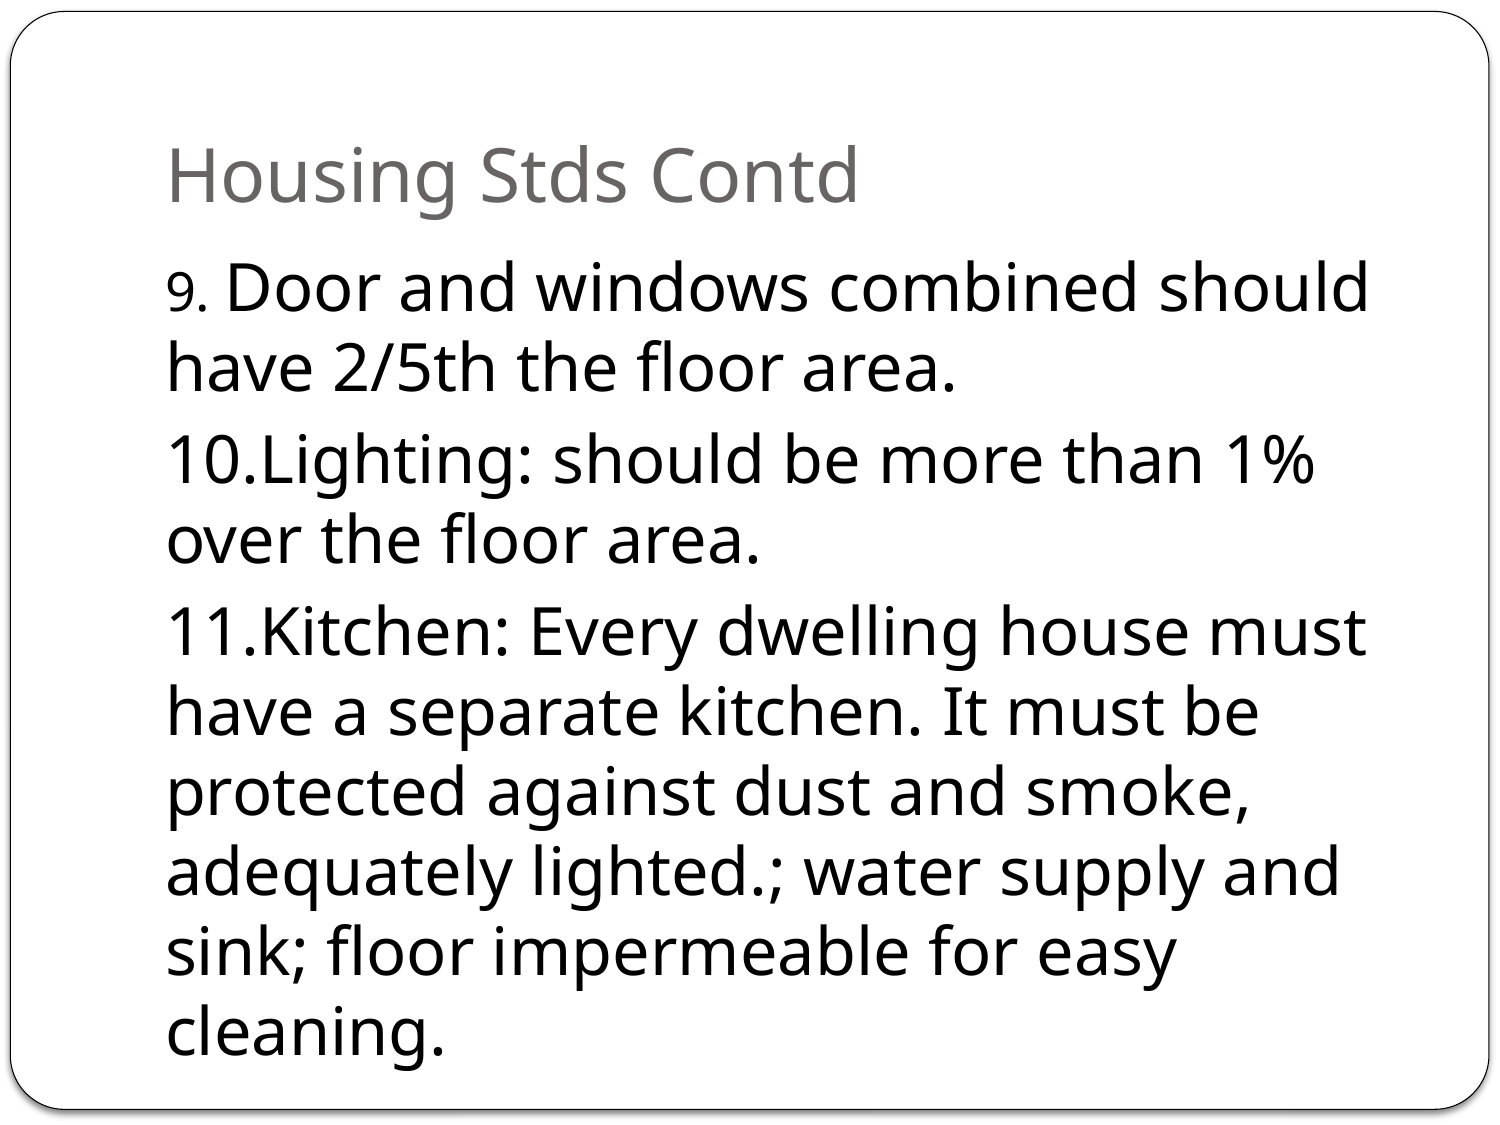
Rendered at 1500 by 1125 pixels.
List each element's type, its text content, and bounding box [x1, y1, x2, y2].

list 9. Door and windows combined should have 2/5th the floor area. 10.Lighting: should be more than 1% over the floor area. 11.Kitchen: Every dwelling house must have a separate kitchen. It must be protected against dust and smoke, adequately lighted.; water supply and sink; floor impermeable for easy cleaning. [150, 237, 1425, 988]
title Housing Stds Contd [150, 45, 1425, 233]
